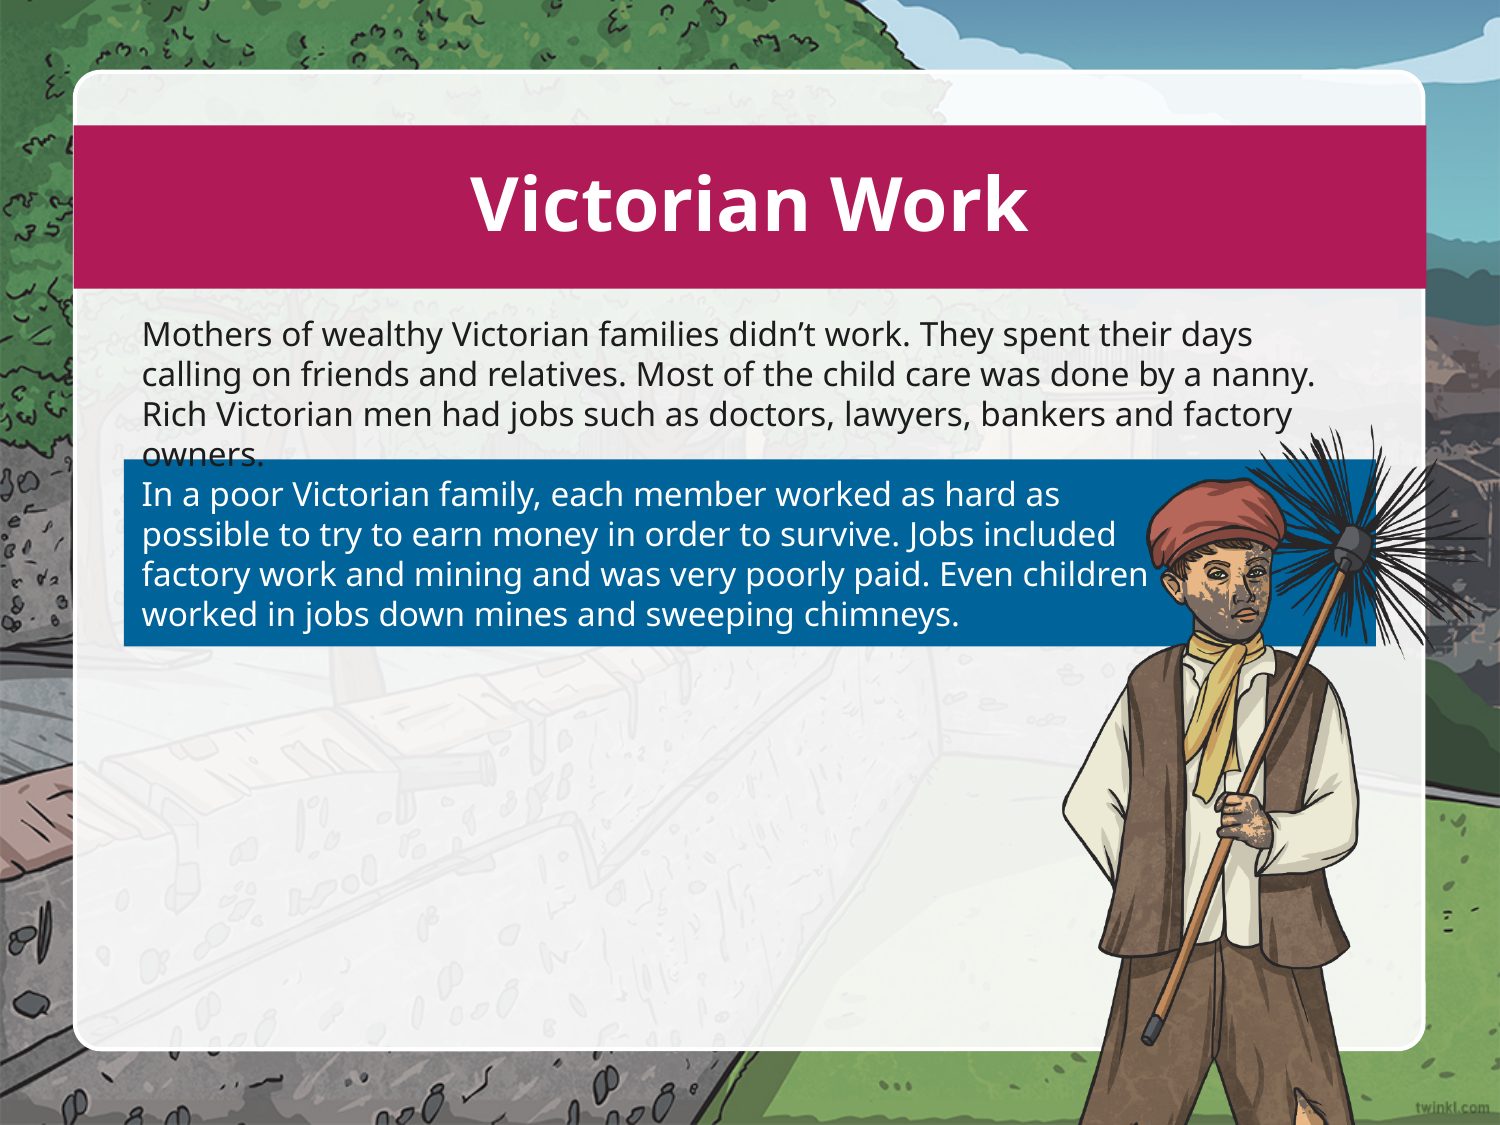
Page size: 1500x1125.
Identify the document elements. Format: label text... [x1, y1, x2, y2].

picture [0, 0, 1500, 1125]
text_box Mothers of wealthy Victorian families didn’t work. They spent their days calling on friends and relatives. Most of the child care was done by a nanny. Rich Victorian men had jobs such as doctors, lawyers, bankers and factory owners. [123, 313, 1346, 473]
text_box In a poor Victorian family, each member worked as hard as possible to try to earn money in order to survive. Jobs included factory work and mining and was very poorly paid. Even children worked in jobs down mines and sweeping chimneys. [123, 473, 830, 647]
title Victorian Work [71, 123, 1429, 291]
